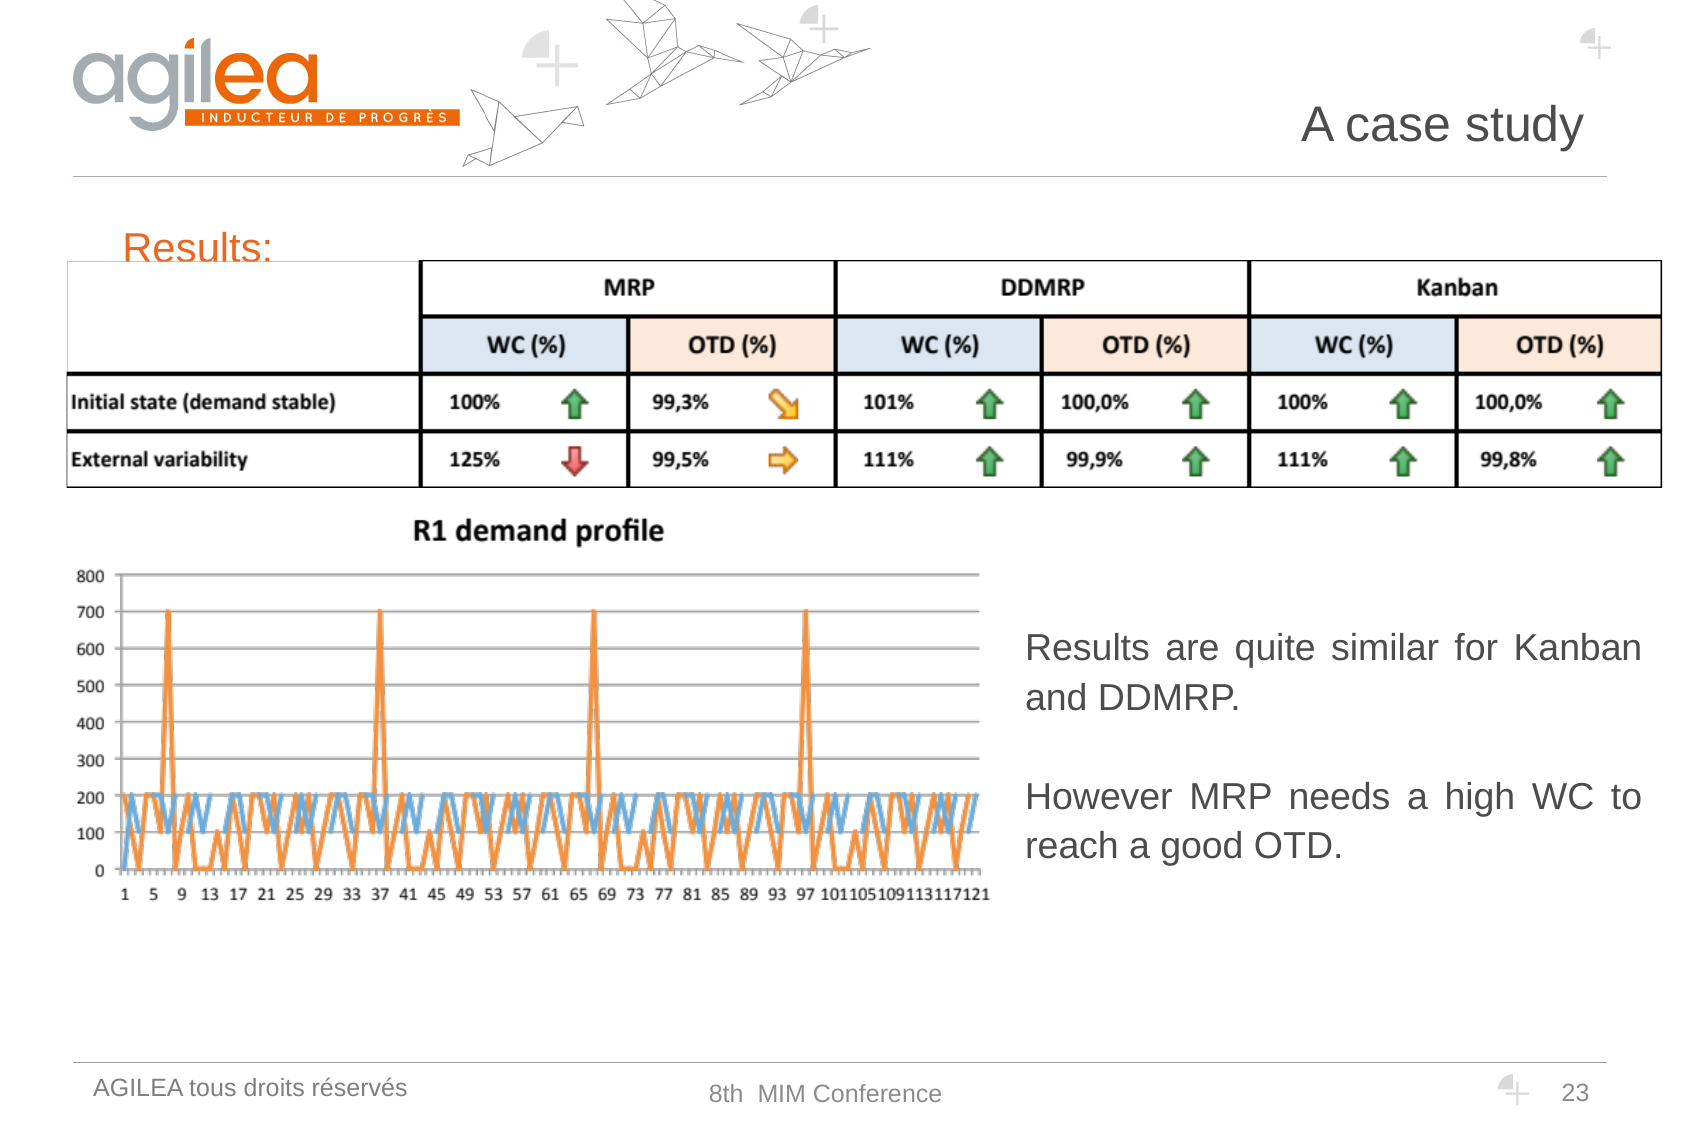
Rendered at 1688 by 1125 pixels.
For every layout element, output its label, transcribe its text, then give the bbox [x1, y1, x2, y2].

slide_number 23 [1224, 1061, 1605, 1122]
title A case study [791, 75, 1600, 175]
list Results: [107, 488, 1651, 611]
text_box Results are quite similar for Kanban and DDMRP. However MRP needs a high WC to reach a good OTD. [1013, 611, 1658, 874]
footer 8th MIM Conference [541, 1062, 1111, 1123]
picture [14, 0, 1665, 1120]
list Results: [107, 208, 1651, 260]
list Results: [107, 874, 1651, 1014]
